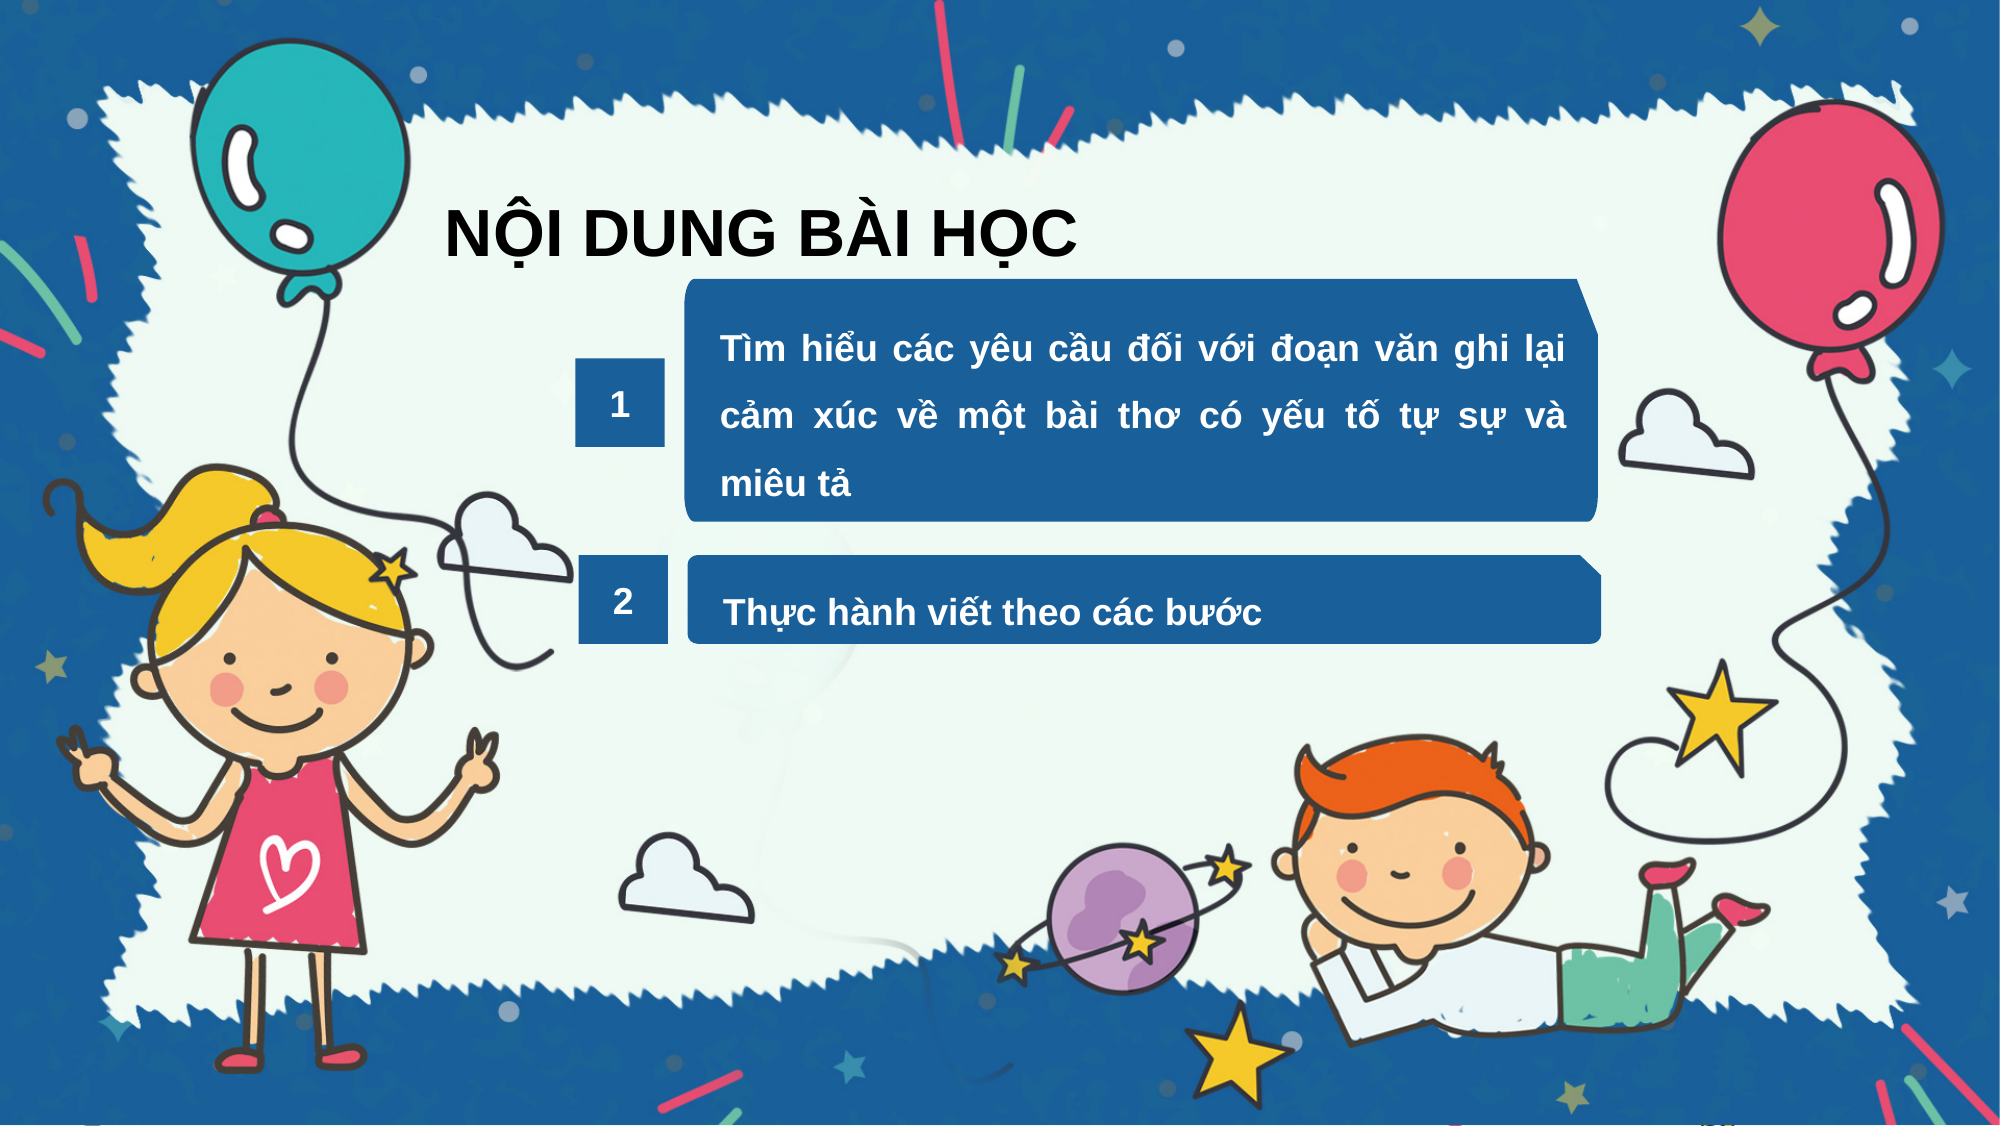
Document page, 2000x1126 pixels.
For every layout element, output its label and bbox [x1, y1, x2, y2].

text_box [574, 278, 1599, 522]
text_box [578, 554, 1602, 645]
picture [0, 0, 2000, 1126]
